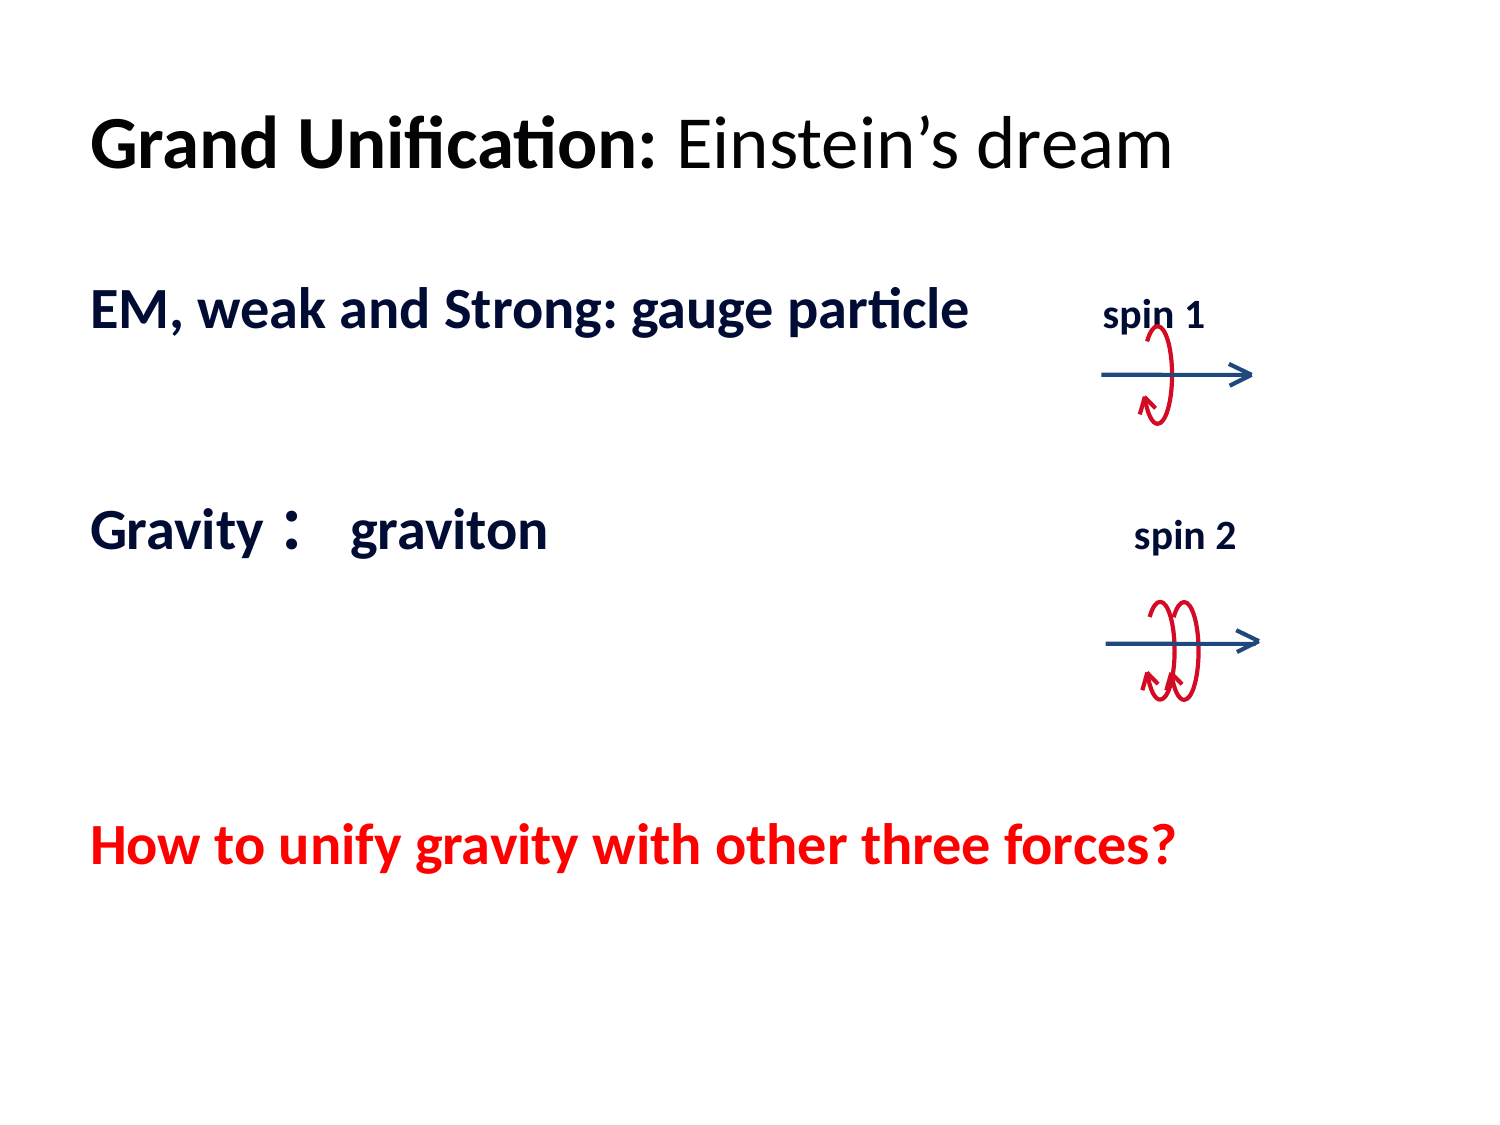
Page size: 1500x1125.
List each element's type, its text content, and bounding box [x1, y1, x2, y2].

title Grand Unification: Einstein’s dream [75, 45, 1425, 233]
list EM, weak and Strong: gauge particle spin 1 Gravity：graviton spin 2 How to unify gravity with other three forces? [75, 262, 1425, 1005]
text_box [1142, 661, 1161, 700]
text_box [1142, 601, 1165, 628]
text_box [1139, 395, 1173, 425]
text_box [1166, 601, 1199, 628]
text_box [1139, 325, 1173, 362]
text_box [1100, 363, 1252, 386]
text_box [1166, 661, 1199, 701]
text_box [1105, 629, 1260, 653]
